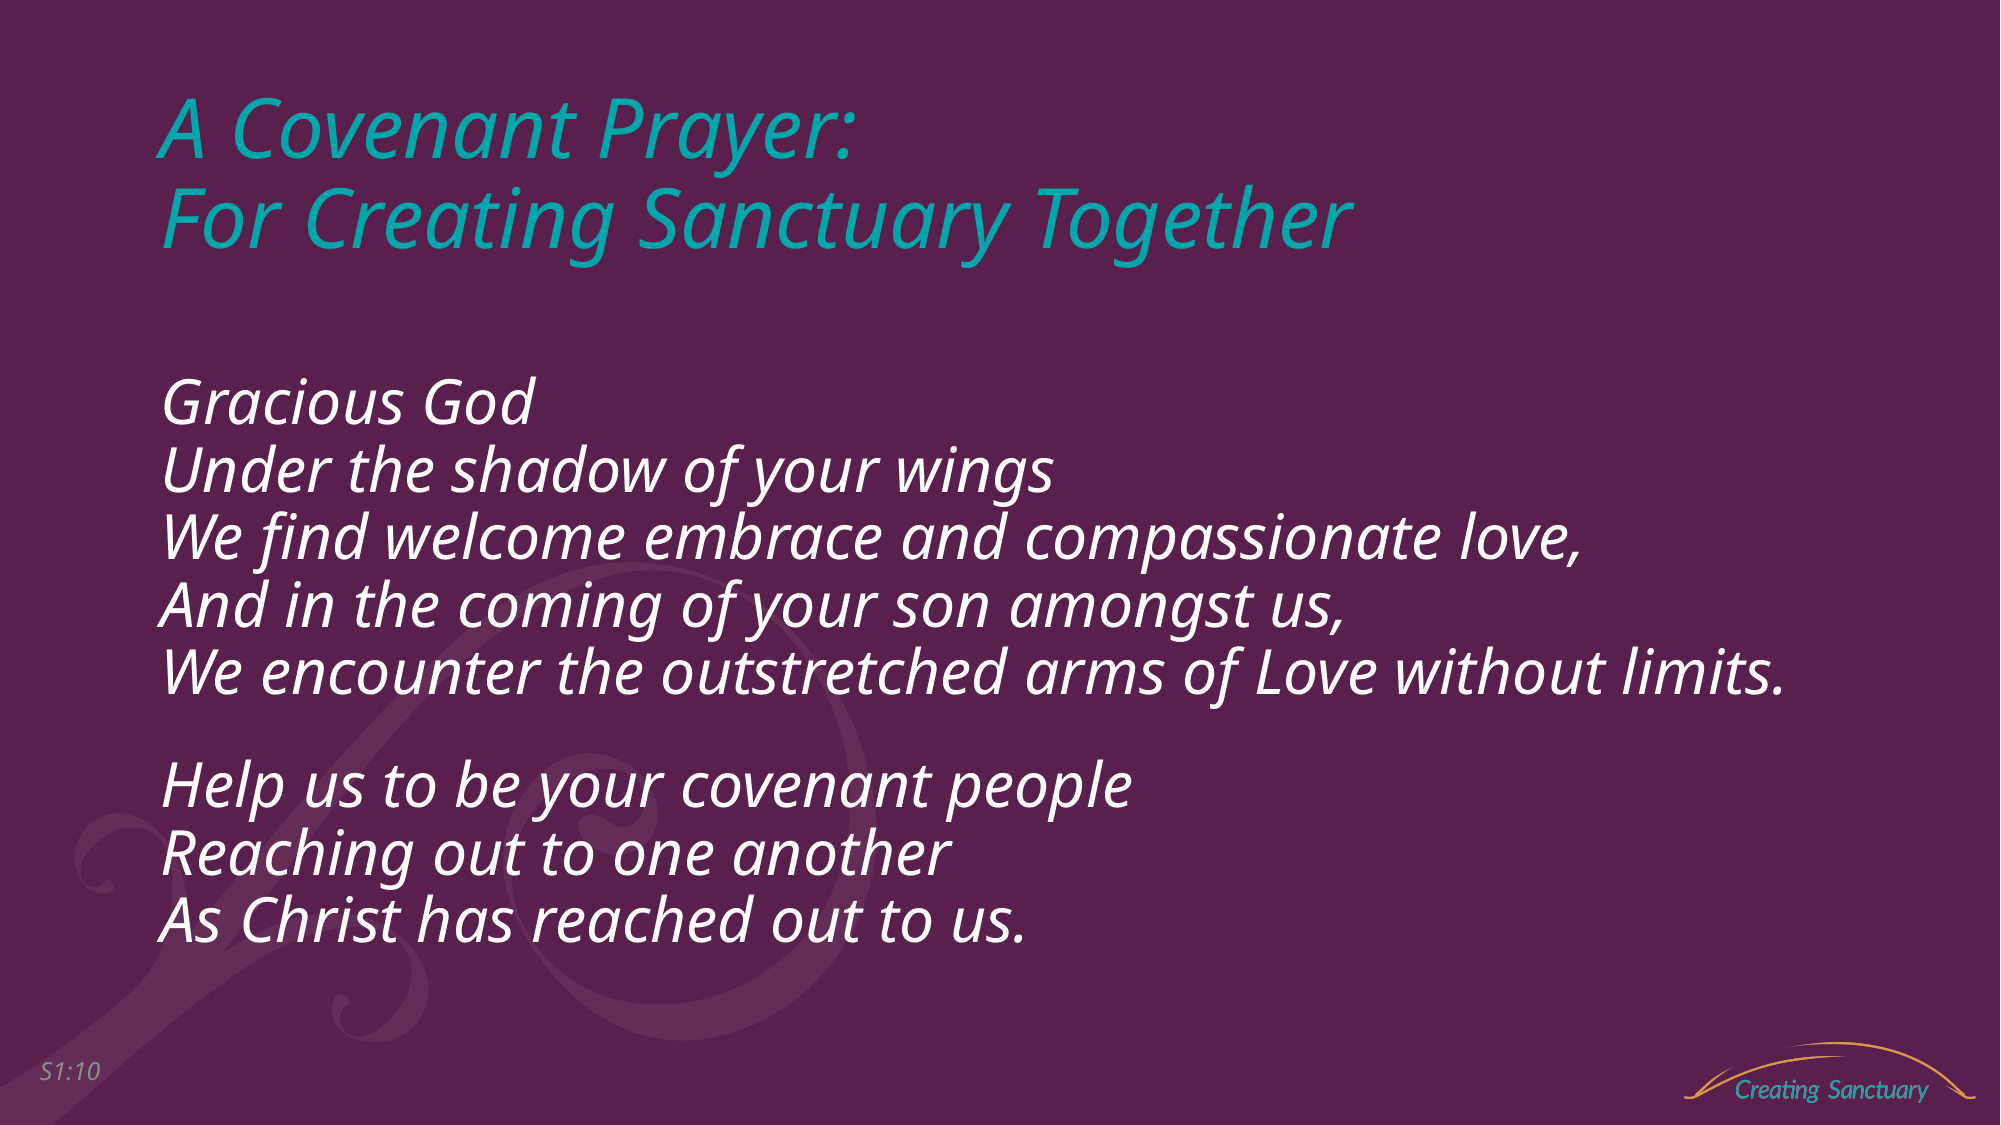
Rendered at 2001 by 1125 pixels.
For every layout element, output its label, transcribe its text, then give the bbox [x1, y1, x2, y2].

picture [1855, 1042, 1976, 1103]
slide_number S1:9 [24, 1042, 475, 1103]
subtitle Gracious God Under the shadow of your wings We find welcome embrace and compassionate love, And in the coming of your son amongst us, We encounter the outstretched arms of Love without limits. Help us to be your covenant people Reaching out to one another As Christ has reached out to us. [145, 363, 1855, 1125]
title A Covenant Prayer: For Creating Sanctuary Together [145, 44, 1855, 274]
